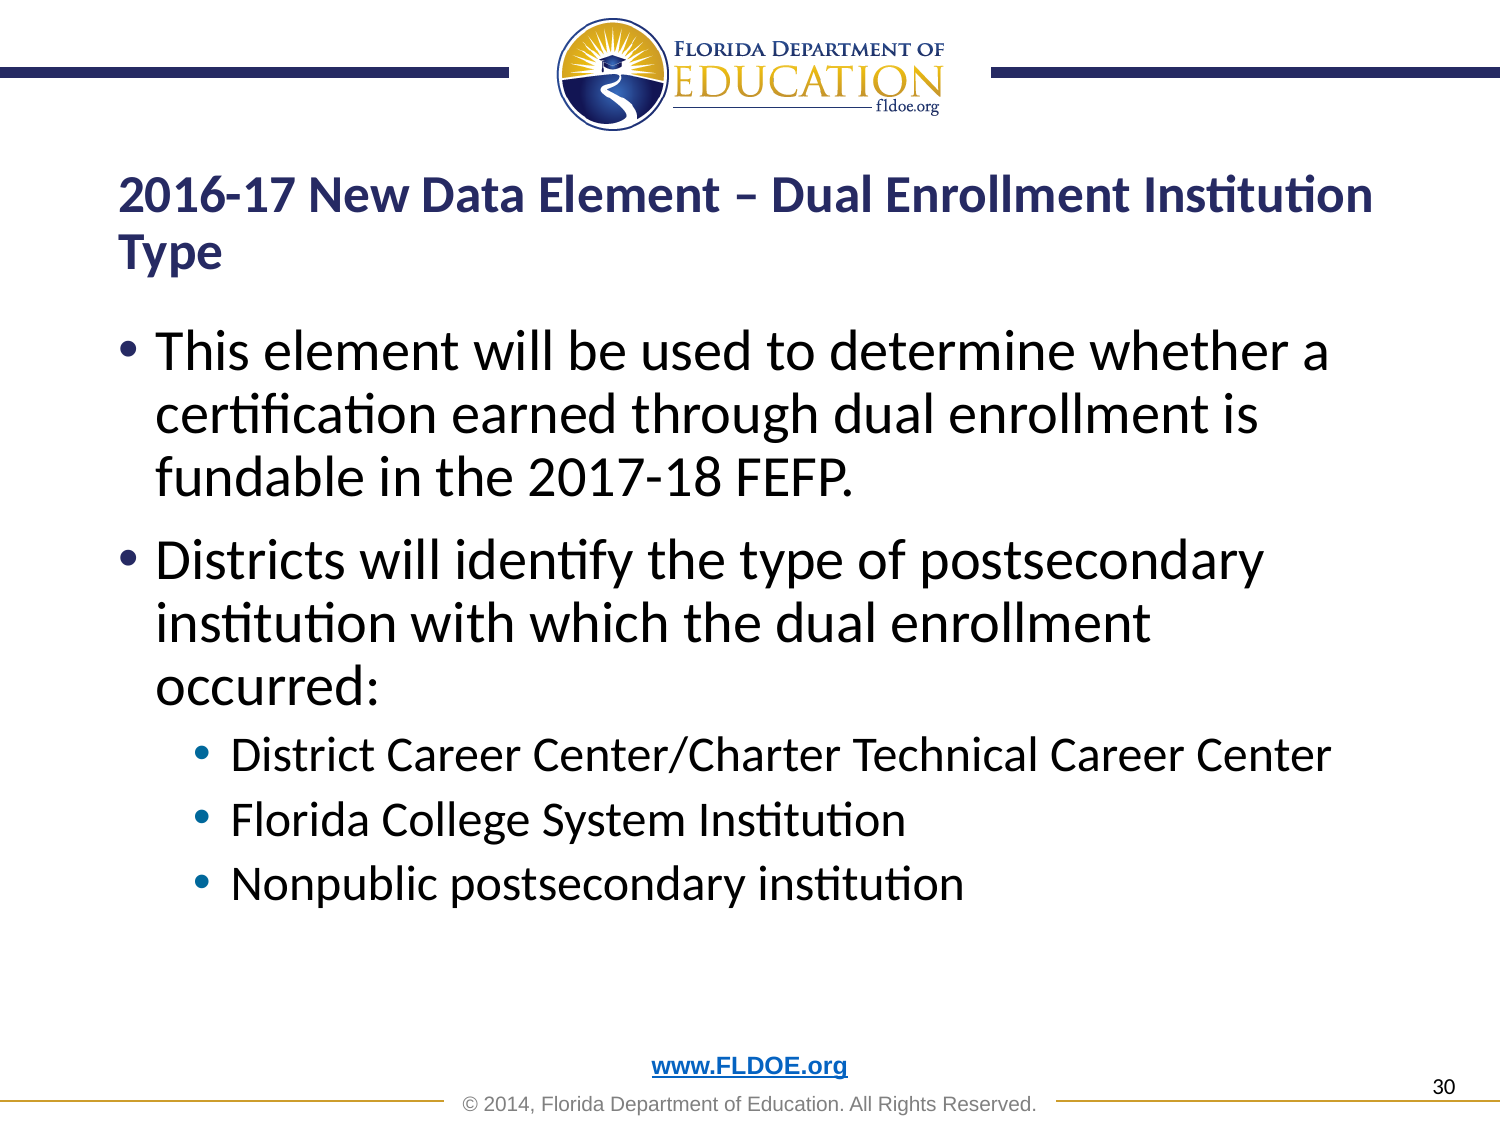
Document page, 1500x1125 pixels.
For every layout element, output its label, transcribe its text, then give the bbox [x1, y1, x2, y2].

slide_number 30 [1120, 1055, 1471, 1116]
list This element will be used to determine whether a certification earned through dual enrollment is fundable in the 2017-18 FEFP. Districts will identify the type of postsecondary institution with which the dual enrollment occurred: District Career Center/Charter Technical Career Center Florida College System Institution Nonpublic postsecondary institution [103, 312, 1397, 1028]
title 2016-17 New Data Element – Dual Enrollment Institution Type [103, 158, 1397, 289]
picture [538, 3, 962, 145]
